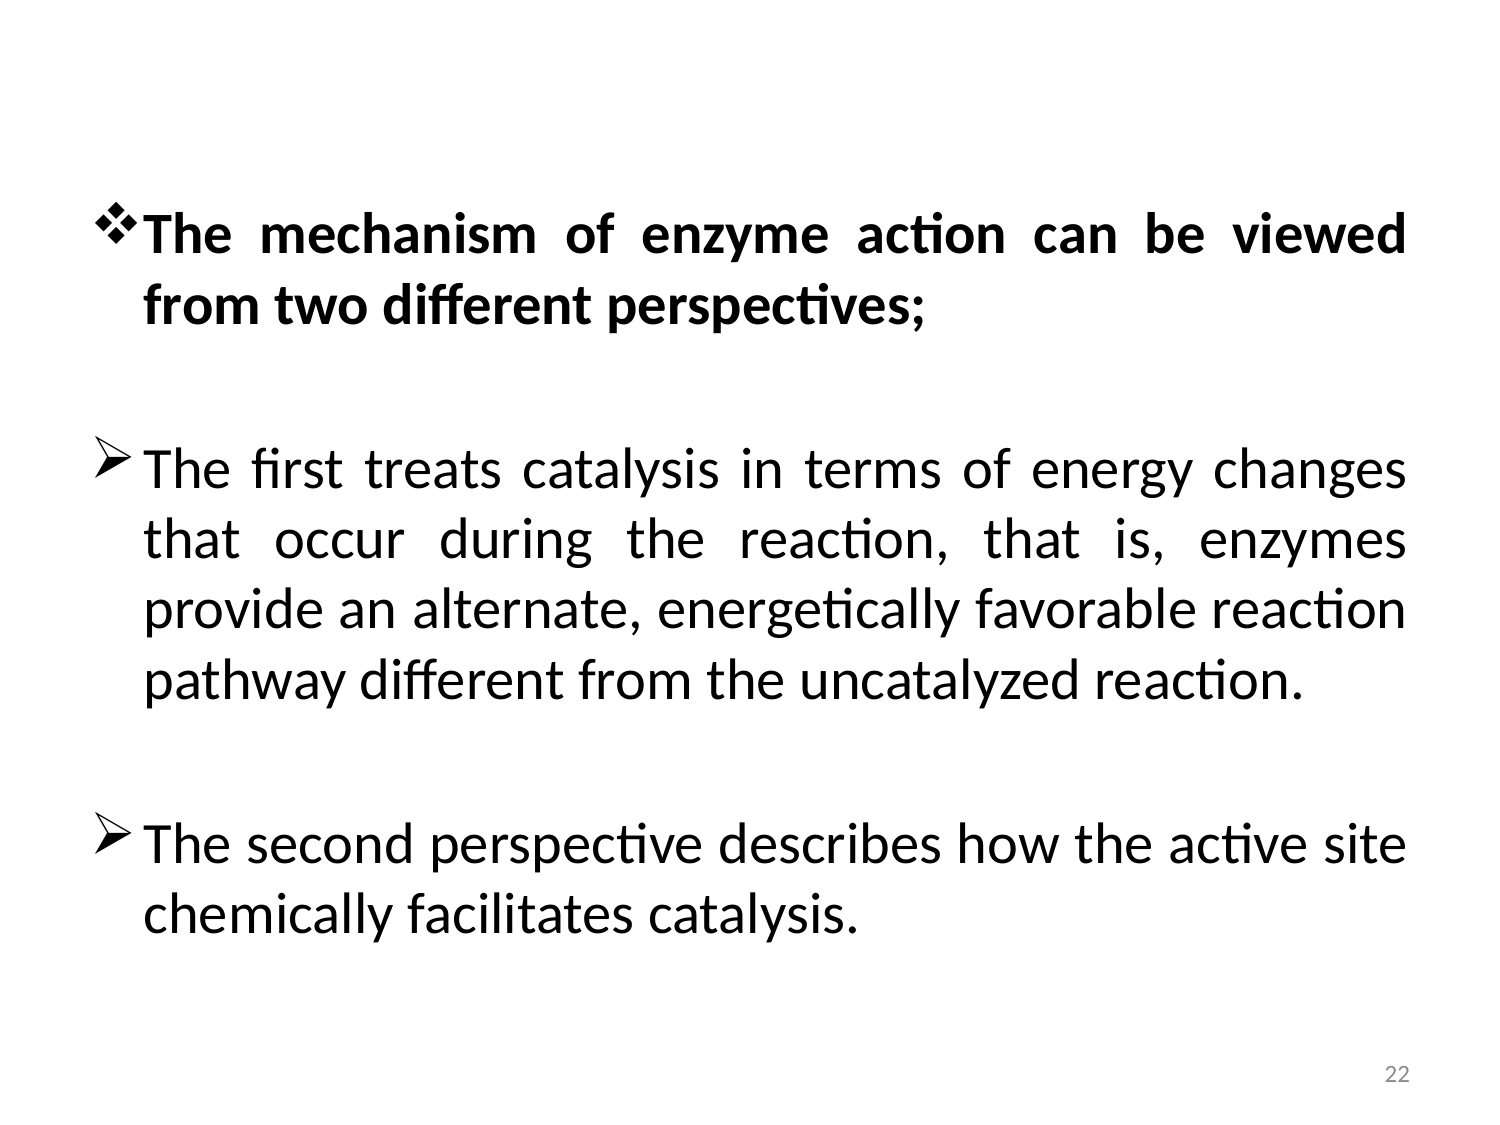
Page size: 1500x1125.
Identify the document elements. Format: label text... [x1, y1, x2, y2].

slide_number 22 [1074, 1042, 1425, 1103]
list The mechanism of enzyme action can be viewed from two different perspectives; The first treats catalysis in terms of energy changes that occur during the reaction, that is, enzymes provide an alternate, energetically favorable reaction pathway different from the uncatalyzed reaction. The second perspective describes how the active site chemically facilitates catalysis. [75, 187, 1425, 1005]
